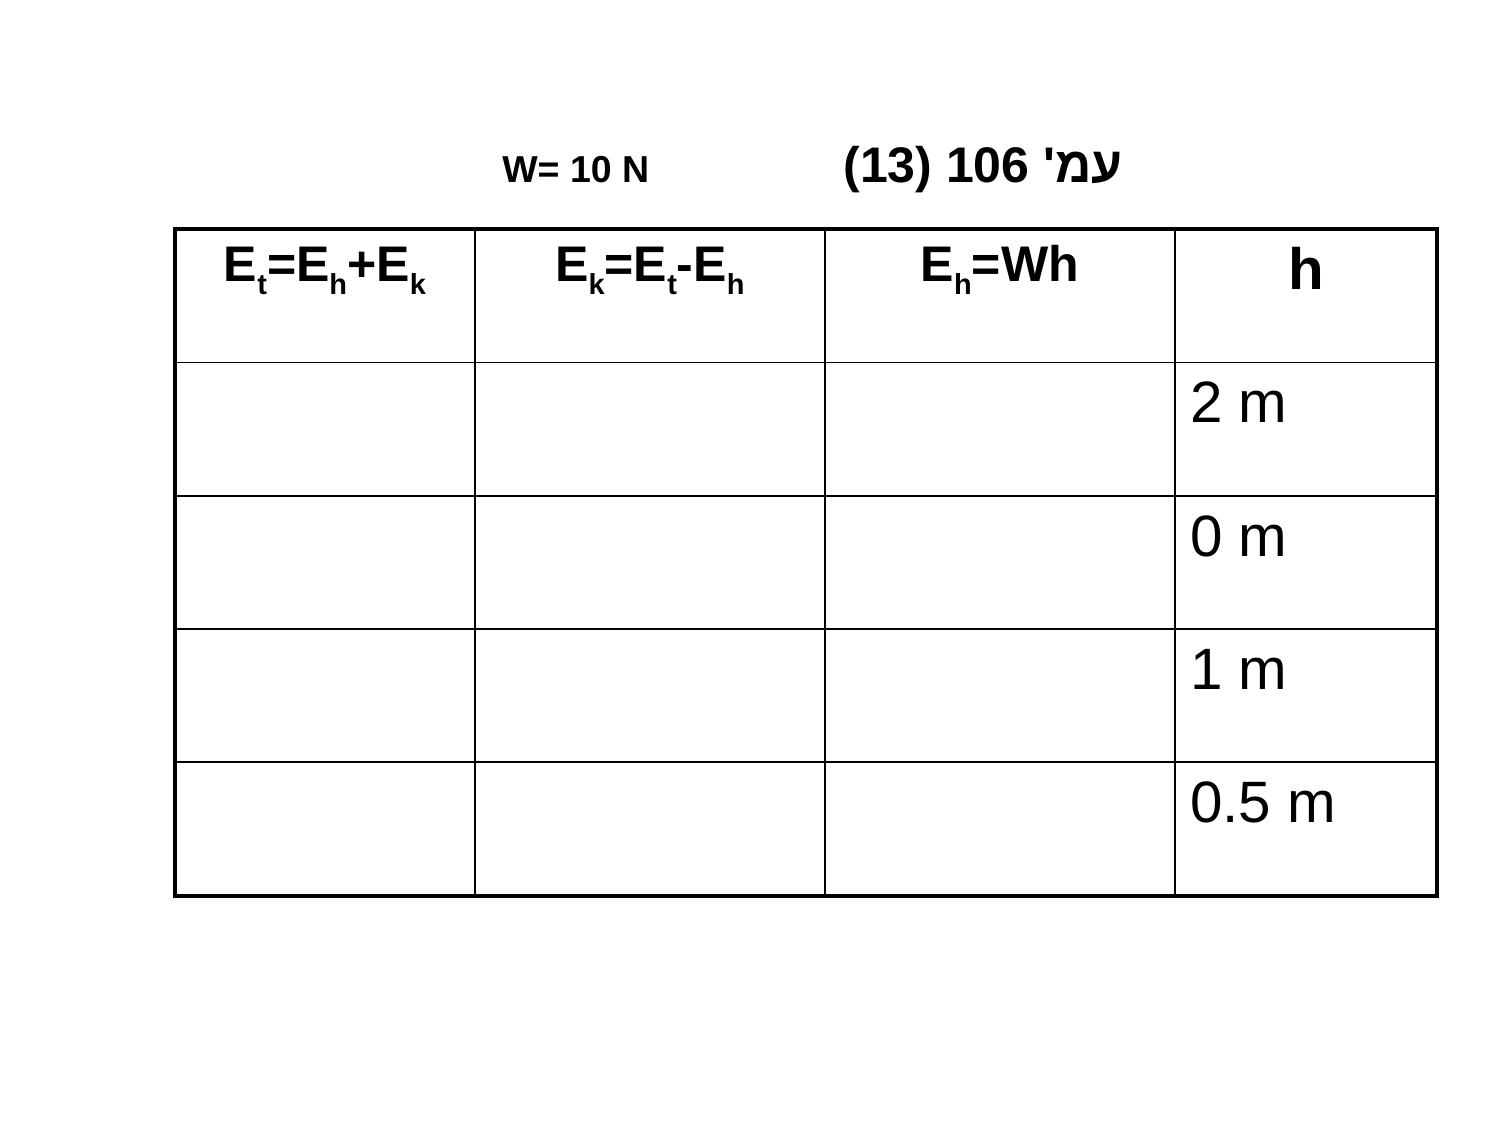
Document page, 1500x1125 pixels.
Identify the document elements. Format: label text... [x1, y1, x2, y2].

table_cell 1 m [1176, 630, 1435, 761]
table_cell [177, 363, 474, 495]
table_cell [476, 763, 824, 894]
table_header Eh=Wh [826, 231, 1174, 362]
table_cell [476, 363, 824, 495]
table_cell [826, 363, 1174, 495]
table_cell [476, 630, 824, 761]
table_header Ek=Et-Eh [476, 231, 824, 362]
table_cell [177, 763, 474, 894]
text_box W= 10 N [487, 137, 690, 198]
table_cell [476, 497, 824, 628]
table_cell 2 m [1176, 363, 1435, 495]
table_cell [826, 630, 1174, 761]
table_header Et=Eh+Ek [177, 231, 474, 362]
table_cell [177, 497, 474, 628]
table_cell [177, 630, 474, 761]
table_cell [826, 497, 1174, 628]
text_box עמ' 106 (13) [812, 124, 1138, 200]
table_header h [1176, 231, 1435, 362]
table_cell 0 m [1176, 497, 1435, 628]
table_cell [826, 763, 1174, 894]
table_cell 0.5 m [1176, 763, 1435, 894]
